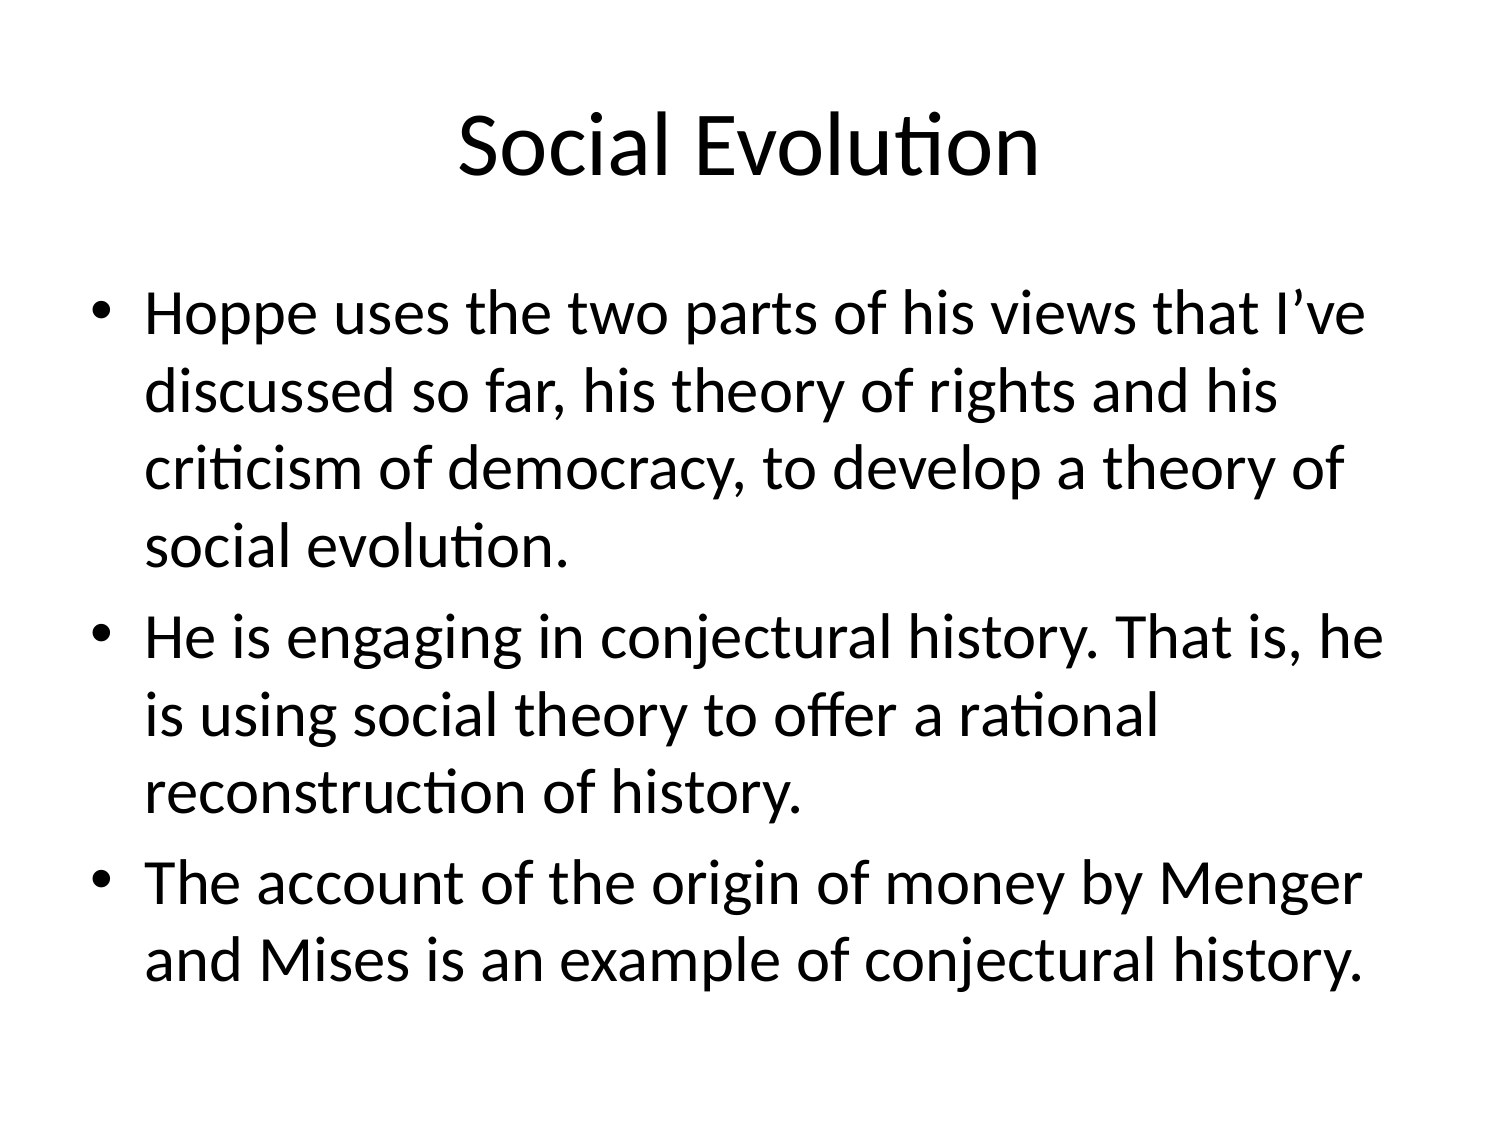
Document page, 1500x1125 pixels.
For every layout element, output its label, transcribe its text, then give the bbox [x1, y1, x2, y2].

title Social Evolution [75, 45, 1425, 233]
list Hoppe uses the two parts of his views that I’ve discussed so far, his theory of rights and his criticism of democracy, to develop a theory of social evolution. He is engaging in conjectural history. That is, he is using social theory to offer a rational reconstruction of history. The account of the origin of money by Menger and Mises is an example of conjectural history. [75, 262, 1425, 1005]
